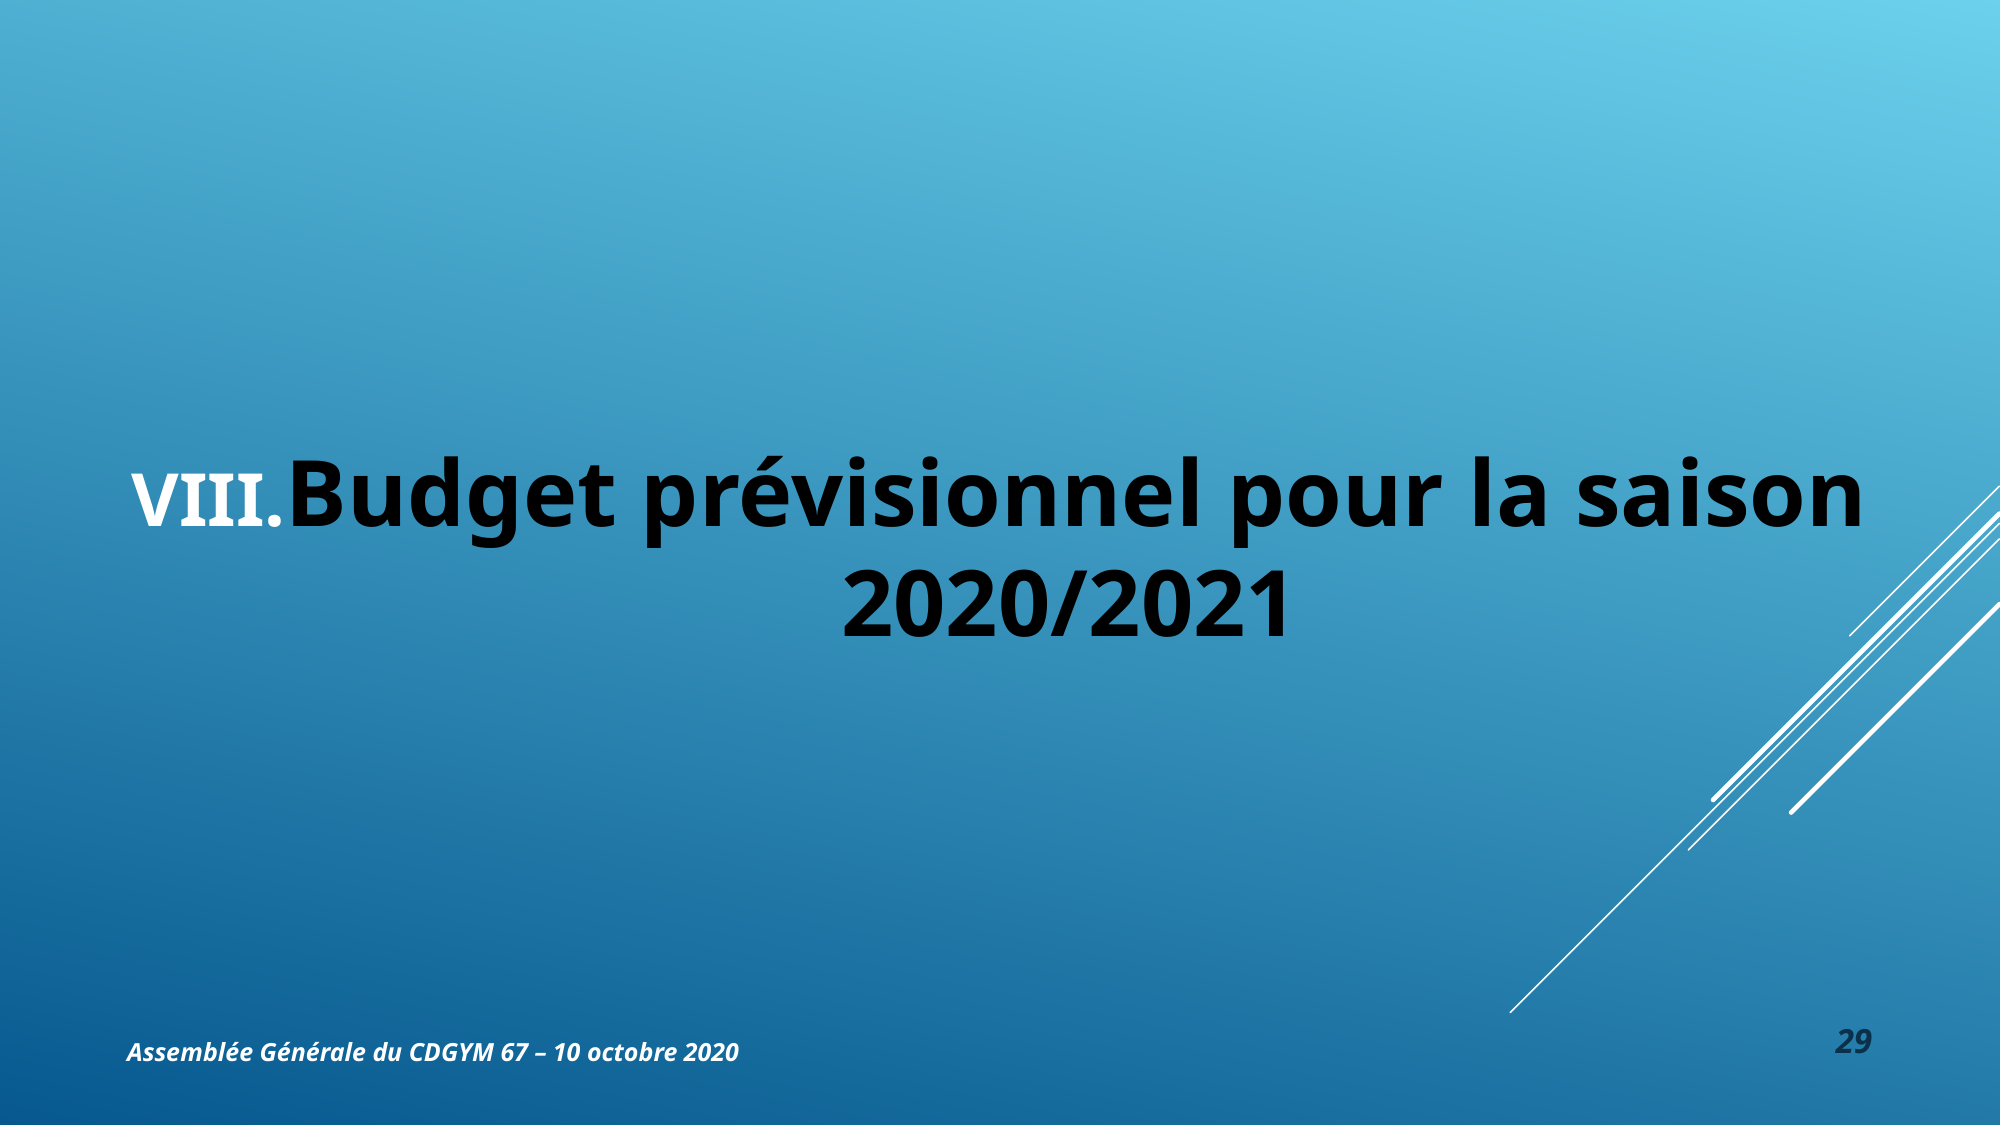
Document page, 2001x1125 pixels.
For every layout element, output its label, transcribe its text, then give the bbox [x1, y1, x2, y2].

footer Assemblée Générale du CDGYM 67 – 10 octobre 2020 [112, 1029, 1350, 1073]
slide_number 29 [1779, 1012, 1888, 1073]
list Budget prévisionnel pour la saison 2020/2021 [112, 247, 1888, 841]
